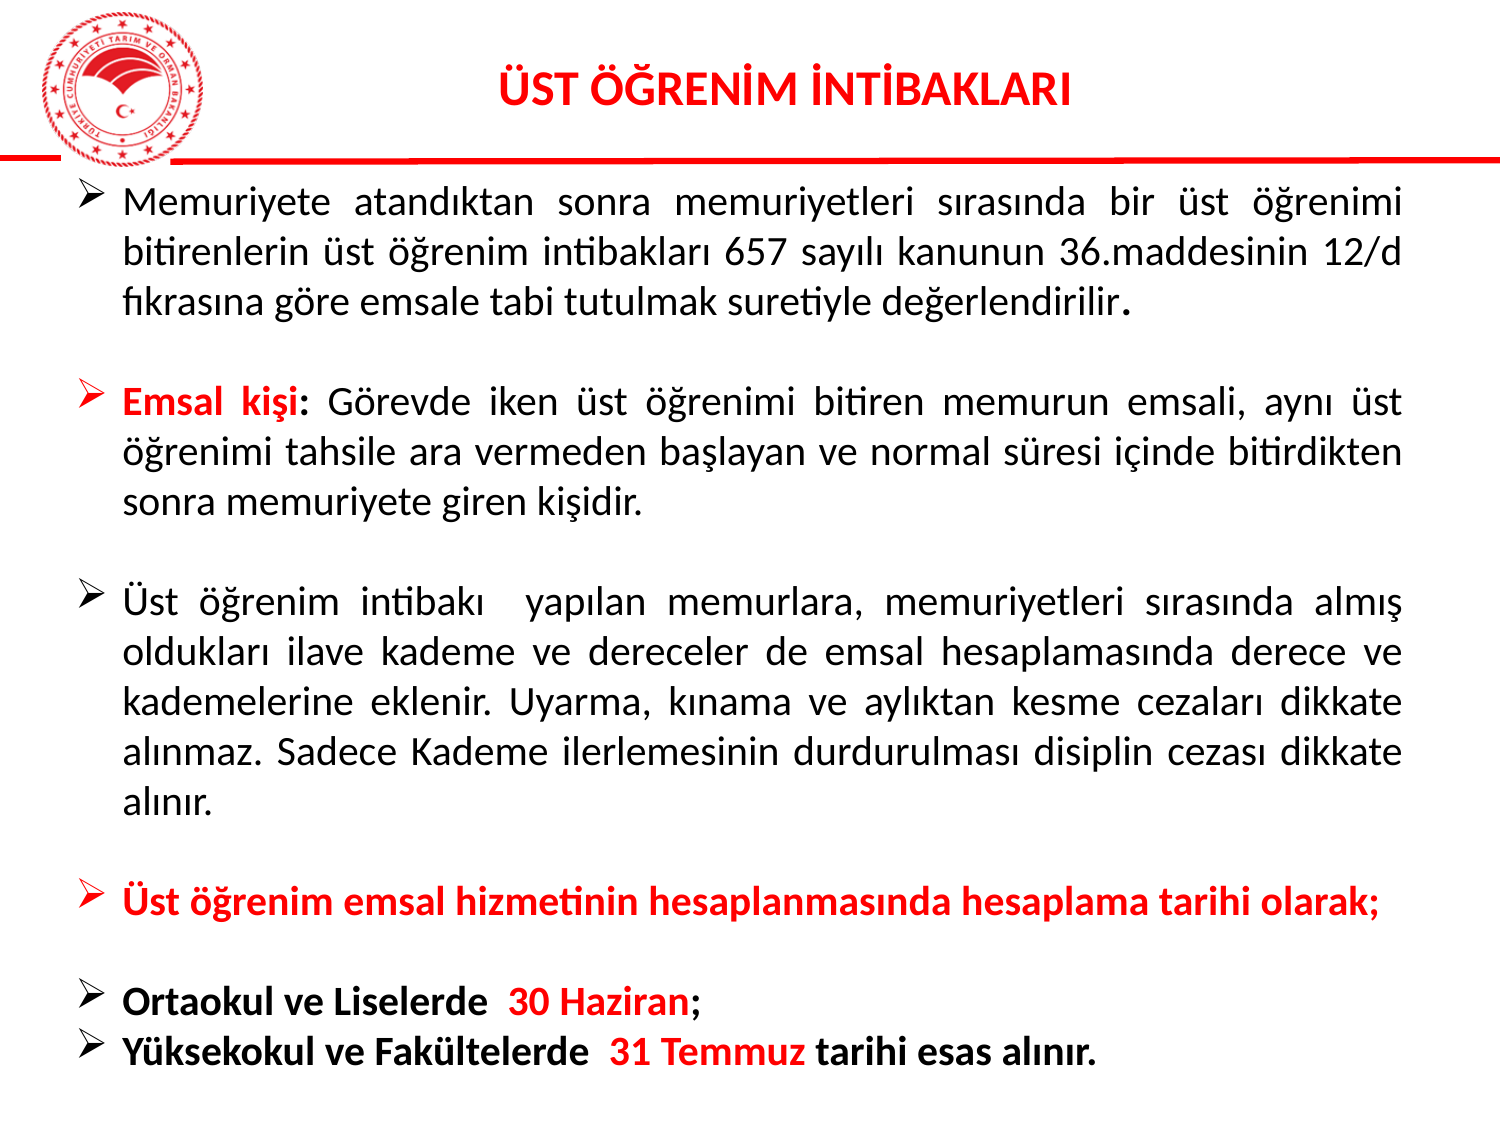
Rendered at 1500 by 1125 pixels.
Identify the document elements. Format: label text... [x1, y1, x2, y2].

text_box ÜST ÖĞRENİM İNTİBAKLARI [203, 48, 1449, 124]
picture [42, 12, 203, 167]
text_box Memuriyete atandıktan sonra memuriyetleri sırasında bir üst öğrenimi bitirenlerin üst öğrenim intibakları 657 sayılı kanunun 36.maddesinin 12/d fıkrasına göre emsale tabi tutulmak suretiyle değerlendirilir. Emsal kişi: Görevde iken üst öğrenimi bitiren memurun emsali, aynı üst öğrenimi tahsile ara vermeden başlayan ve normal süresi içinde bitirdikten sonra memuriyete giren kişidir. Üst öğrenim intibakı yapılan memurlara, memuriyetleri sırasında almış oldukları ilave kademe ve dereceler de emsal hesaplamasında derece ve kademelerine eklenir. Uyarma, kınama ve aylıktan kesme cezaları dikkate alınmaz. Sadece Kademe ilerlemesinin durdurulması disiplin cezası dikkate alınır. Üst öğrenim emsal hizmetinin hesaplanmasında hesaplama tarihi olarak; Ortaokul ve Liselerde 30 Haziran; Yüksekokul ve Fakültelerde 31 Temmuz tarihi esas alınır. [60, 166, 1419, 1082]
